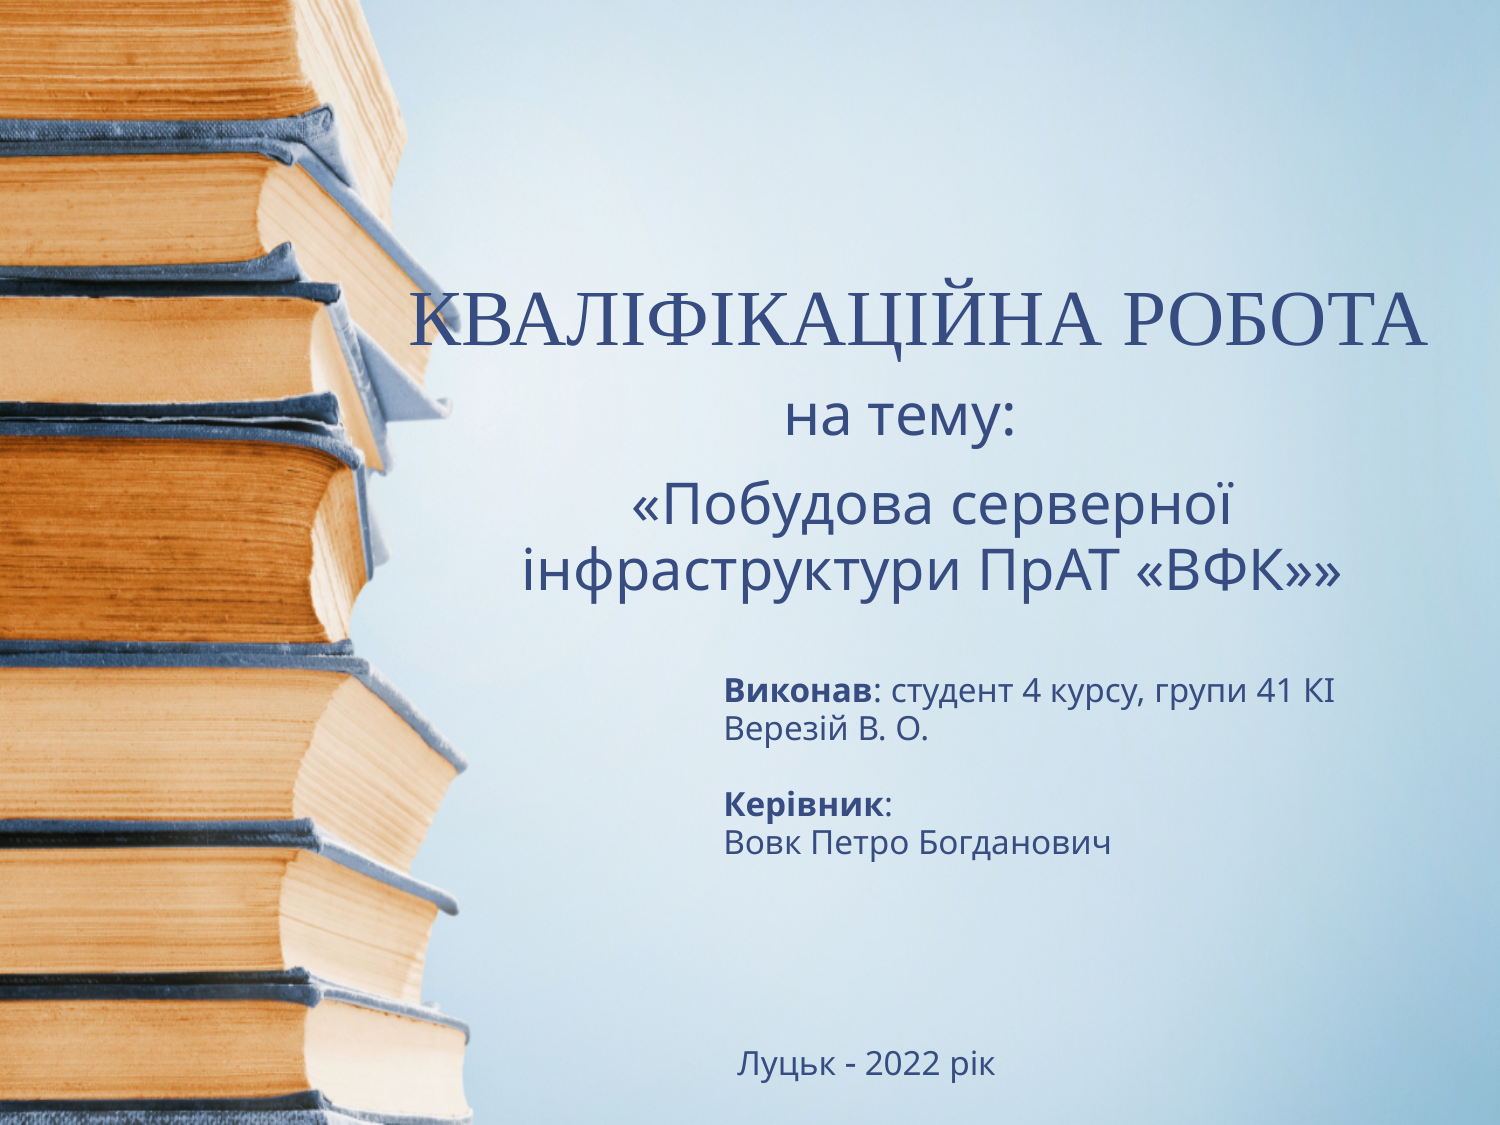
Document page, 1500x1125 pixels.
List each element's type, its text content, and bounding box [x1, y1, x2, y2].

text_box Луцьк  2022 рік [671, 1034, 1062, 1098]
picture [0, 0, 1500, 1125]
text_box на тему: [738, 372, 1062, 479]
title КВАЛІФІКАЦІЙНА РОБОТА [388, 257, 1459, 373]
subtitle «Побудова серверної інфраструктури ПрАТ «ВФК»» [388, 462, 1478, 615]
text_box Виконав: студент 4 курсу, групи 41 КІ Верезій В. О. Керівник: Вовк Петро Богданович [703, 662, 1500, 994]
